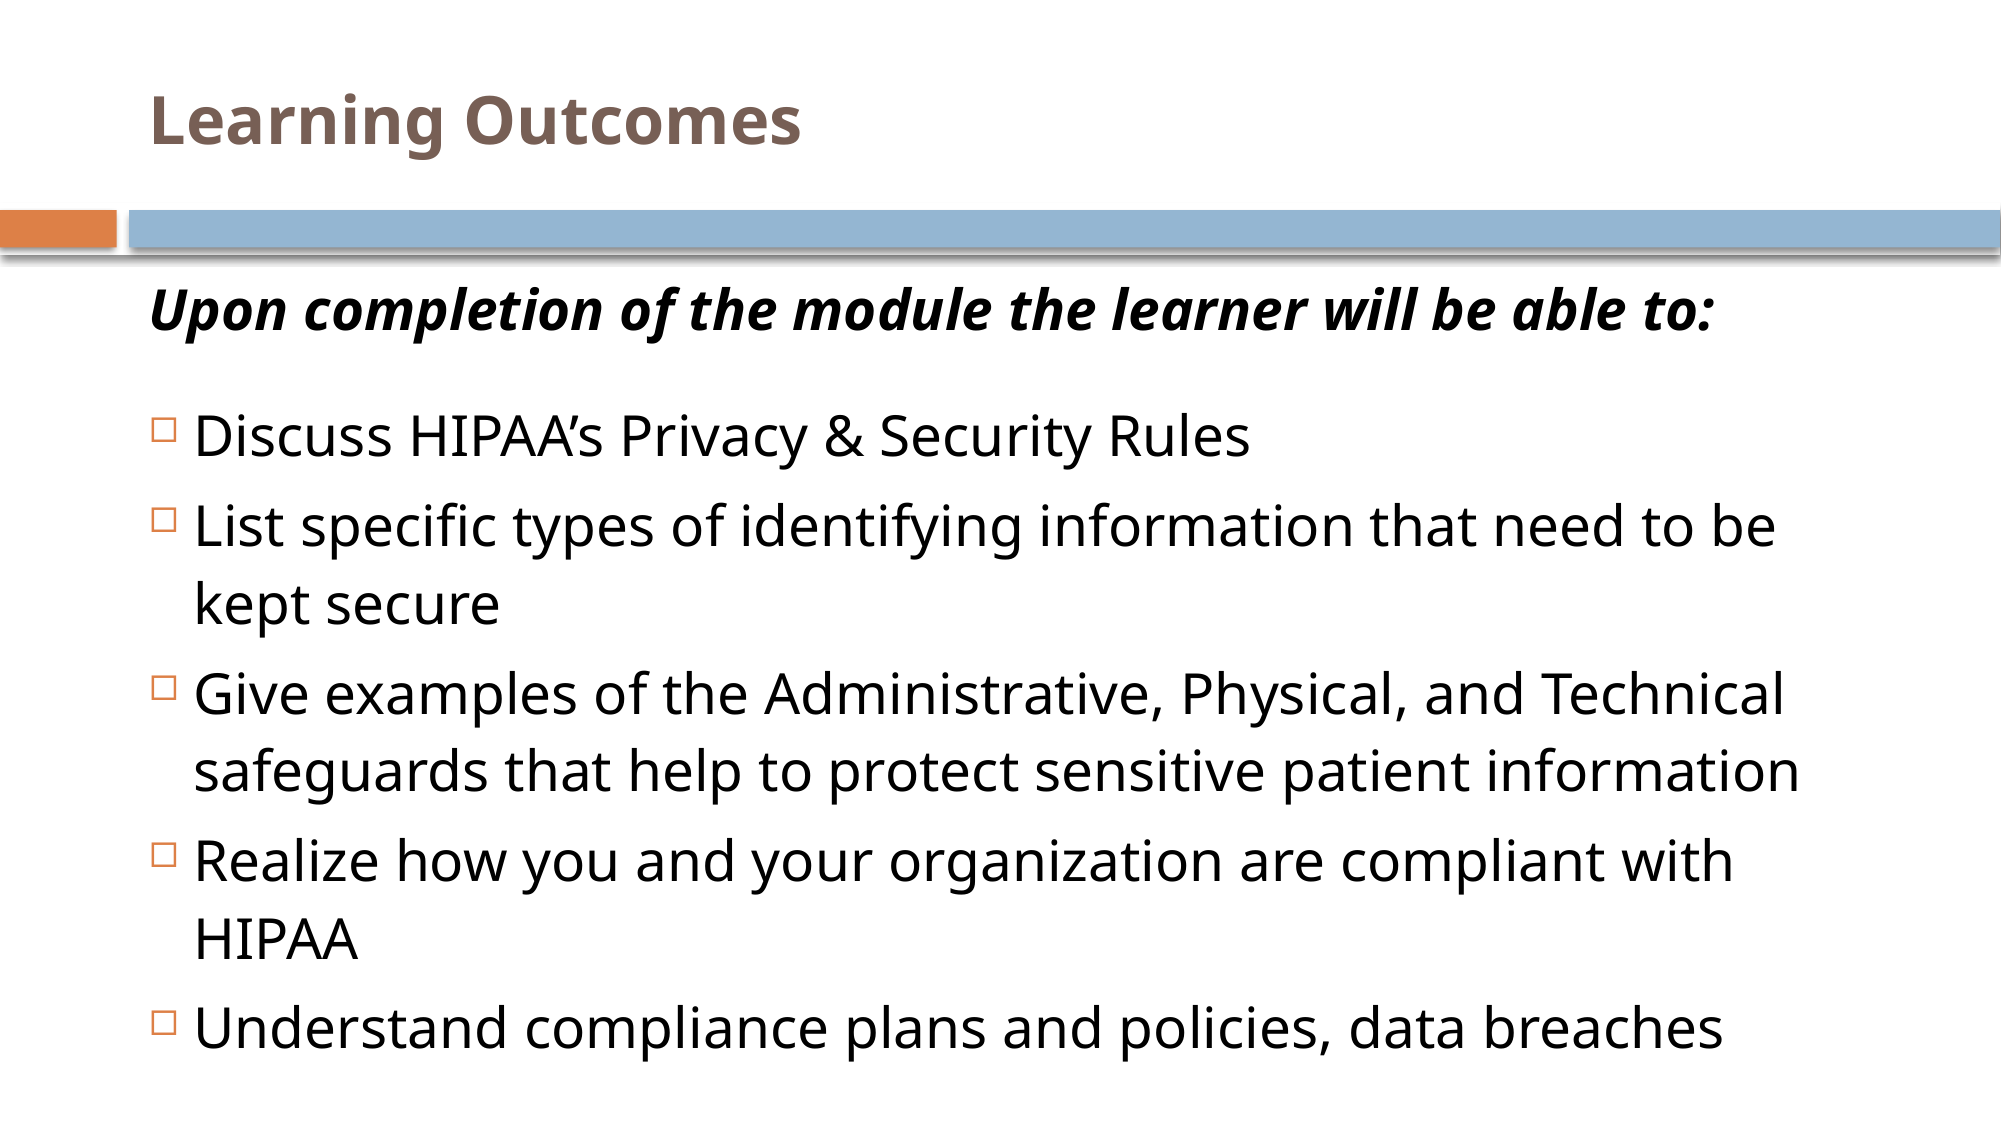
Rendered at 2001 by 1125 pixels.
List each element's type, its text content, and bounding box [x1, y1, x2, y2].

title Learning Outcomes [133, 37, 1918, 200]
list Upon completion of the module the learner will be able to: Discuss HIPAA’s Privacy & Security Rules List specific types of identifying information that need to be kept secure Give examples of the Administrative, Physical, and Technical safeguards that help to protect sensitive patient information Realize how you and your organization are compliant with HIPAA Understand compliance plans and policies, data breaches [133, 262, 1918, 1078]
